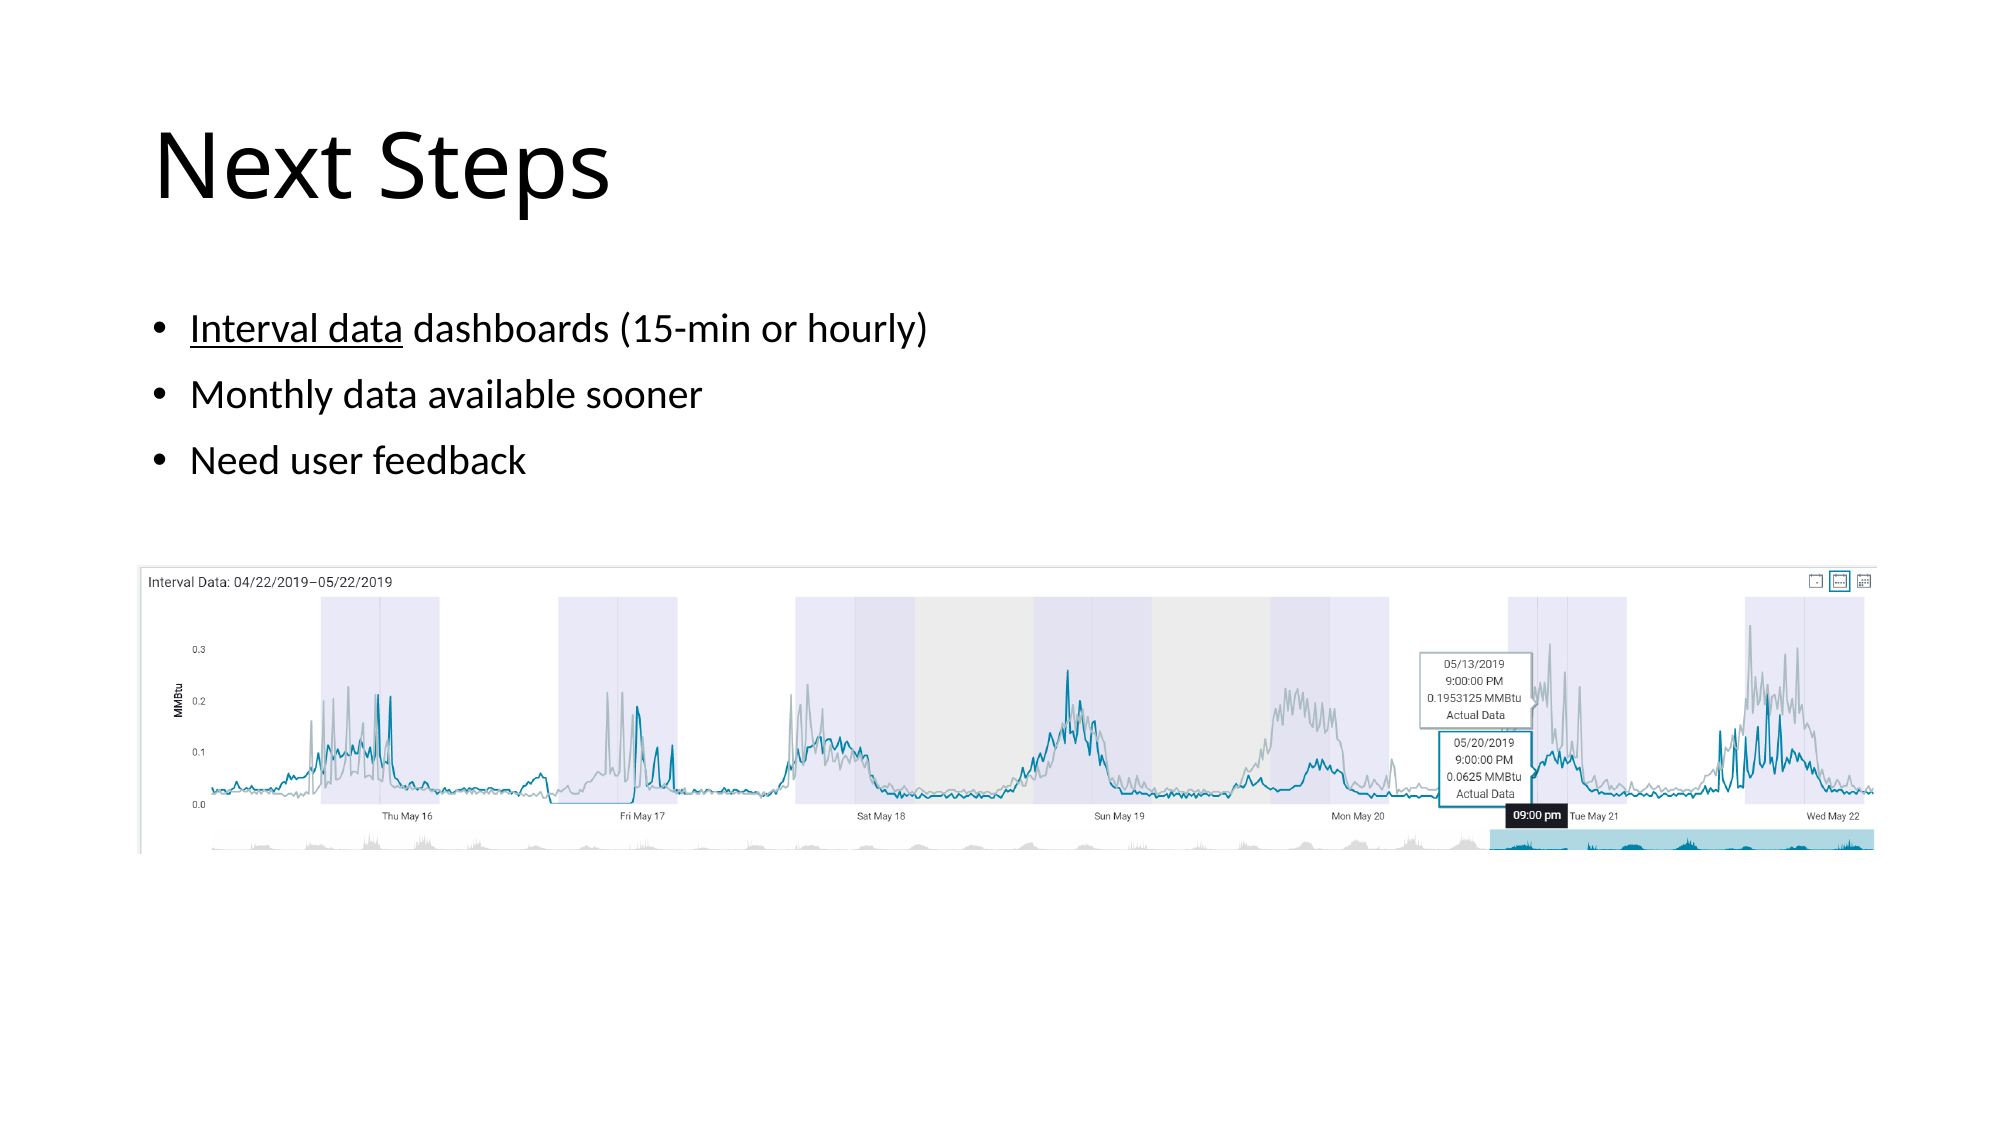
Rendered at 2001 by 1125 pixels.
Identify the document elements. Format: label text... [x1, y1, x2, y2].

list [137, 565, 1877, 854]
list Interval data dashboards (15-min or hourly) Monthly data available sooner Need user feedback [137, 299, 988, 544]
title Next Steps [137, 59, 1863, 278]
